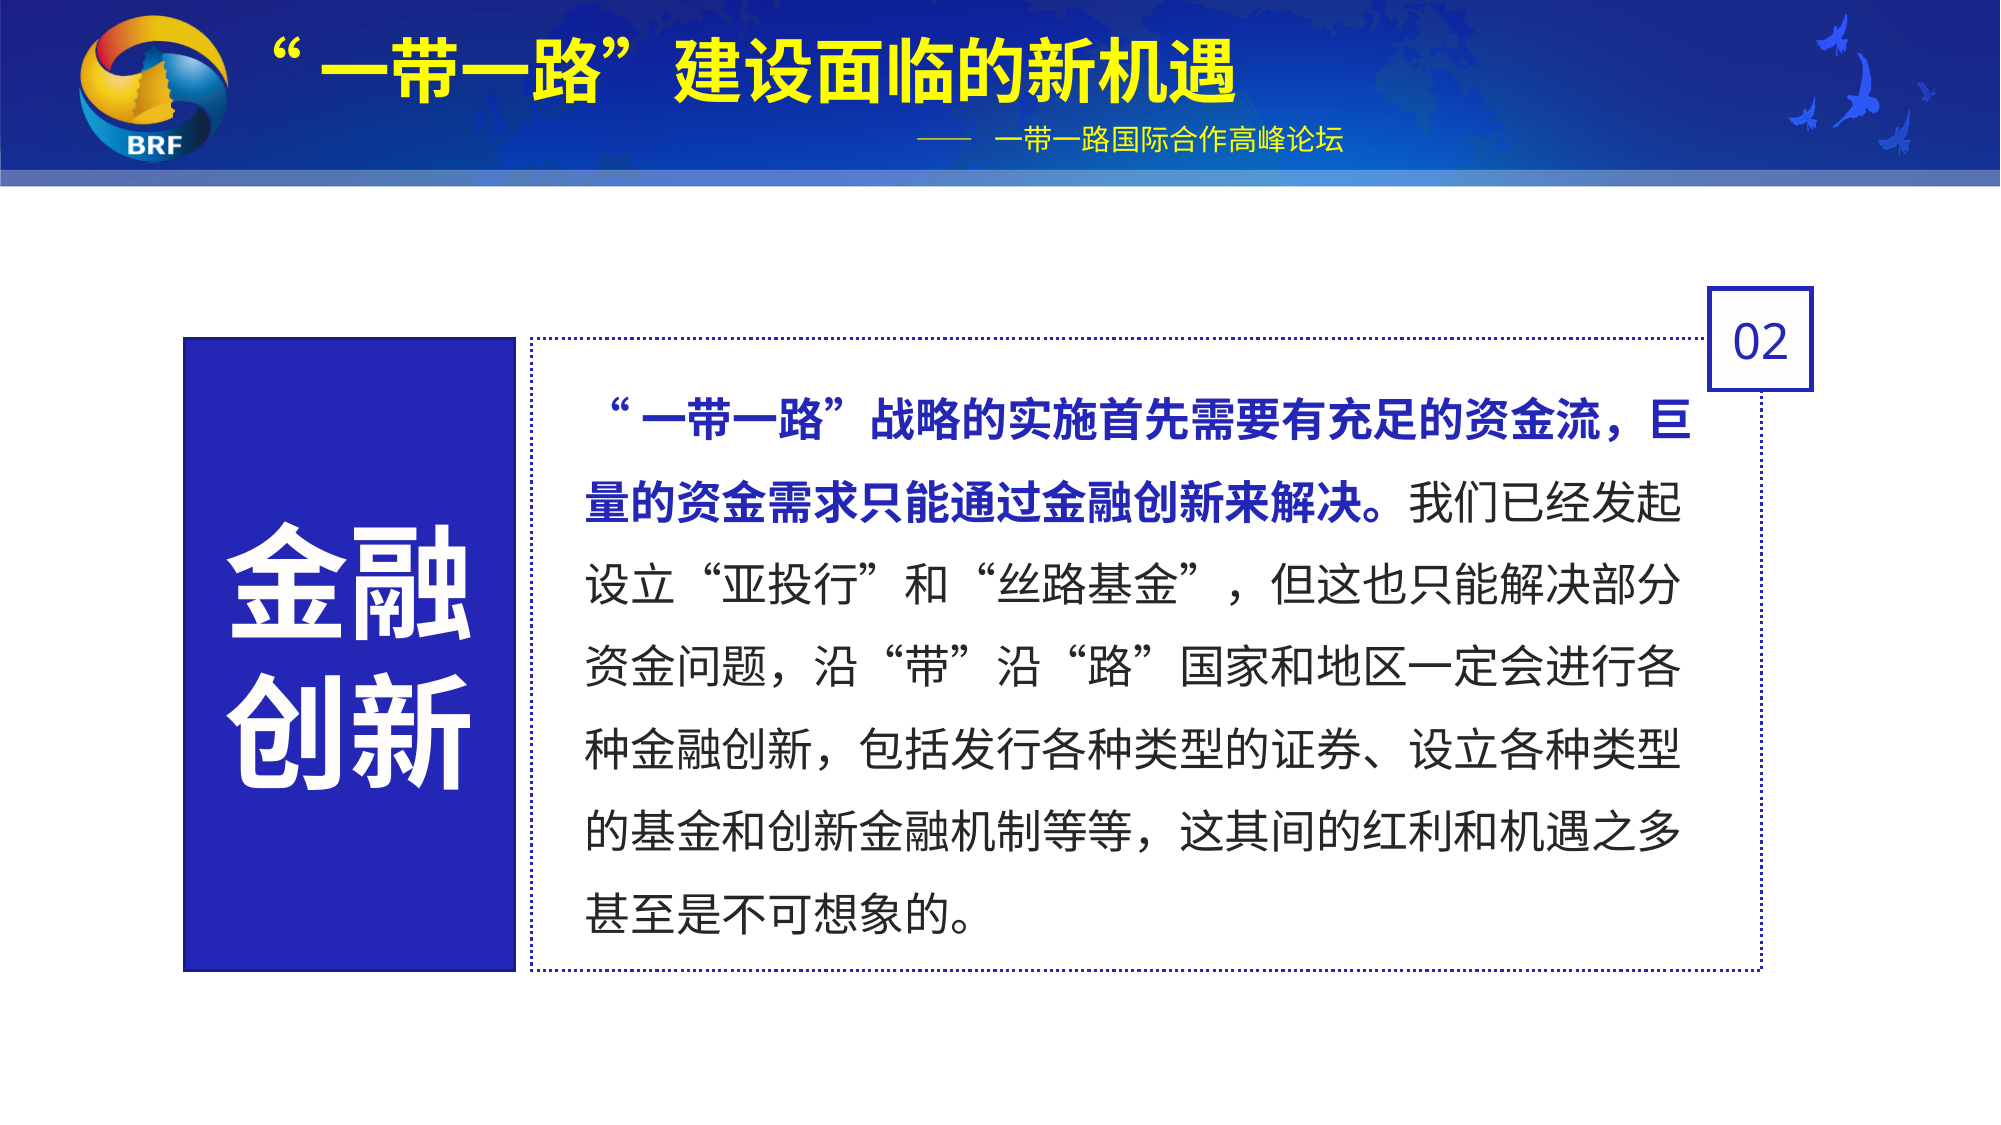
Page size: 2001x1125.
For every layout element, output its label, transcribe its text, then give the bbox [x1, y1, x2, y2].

text_box —— 一带一路国际合作高峰论坛 [901, 114, 1361, 164]
text_box 02 [1709, 287, 1813, 391]
text_box “一带一路”建设面临的新机遇 [216, 19, 1254, 119]
picture [0, 0, 2000, 1125]
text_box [531, 338, 1762, 971]
text_box 金融创新 [183, 337, 515, 971]
